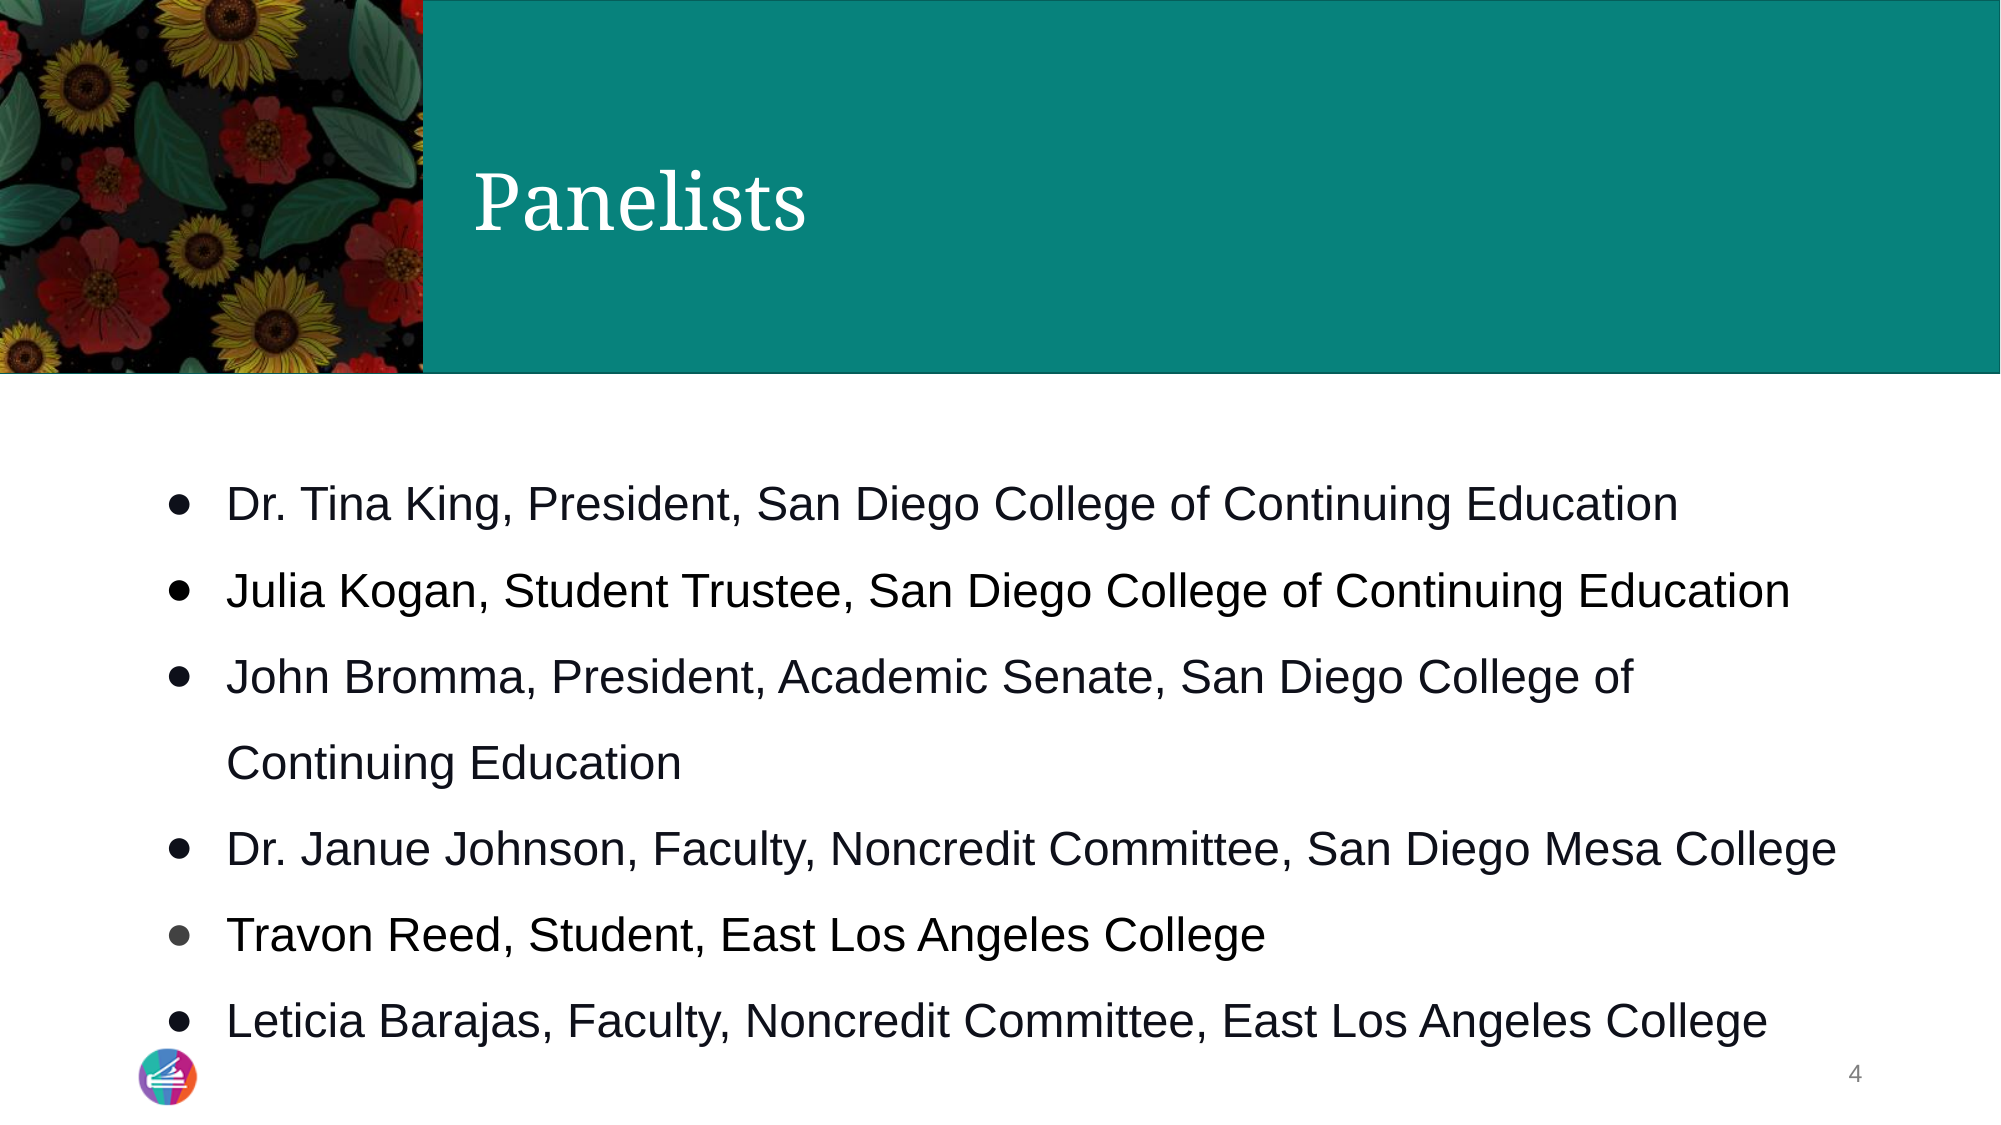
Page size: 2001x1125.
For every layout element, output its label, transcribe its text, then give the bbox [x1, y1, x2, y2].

picture [0, 0, 423, 373]
picture [136, 1046, 199, 1108]
list Dr. Tina King, President, San Diego College of Continuing Education Julia Kogan, Student Trustee, San Diego College of Continuing Education John Bromma, President, Academic Senate, San Diego College of Continuing Education Dr. Janue Johnson, Faculty, Noncredit Committee, San Diego Mesa College Travon Reed, Student, East Los Angeles College Leticia Barajas, Faculty, Noncredit Committee, East Los Angeles College [136, 436, 1863, 1023]
slide_number ‹#› [1712, 1042, 1863, 1103]
title Panelists [458, 66, 1863, 343]
